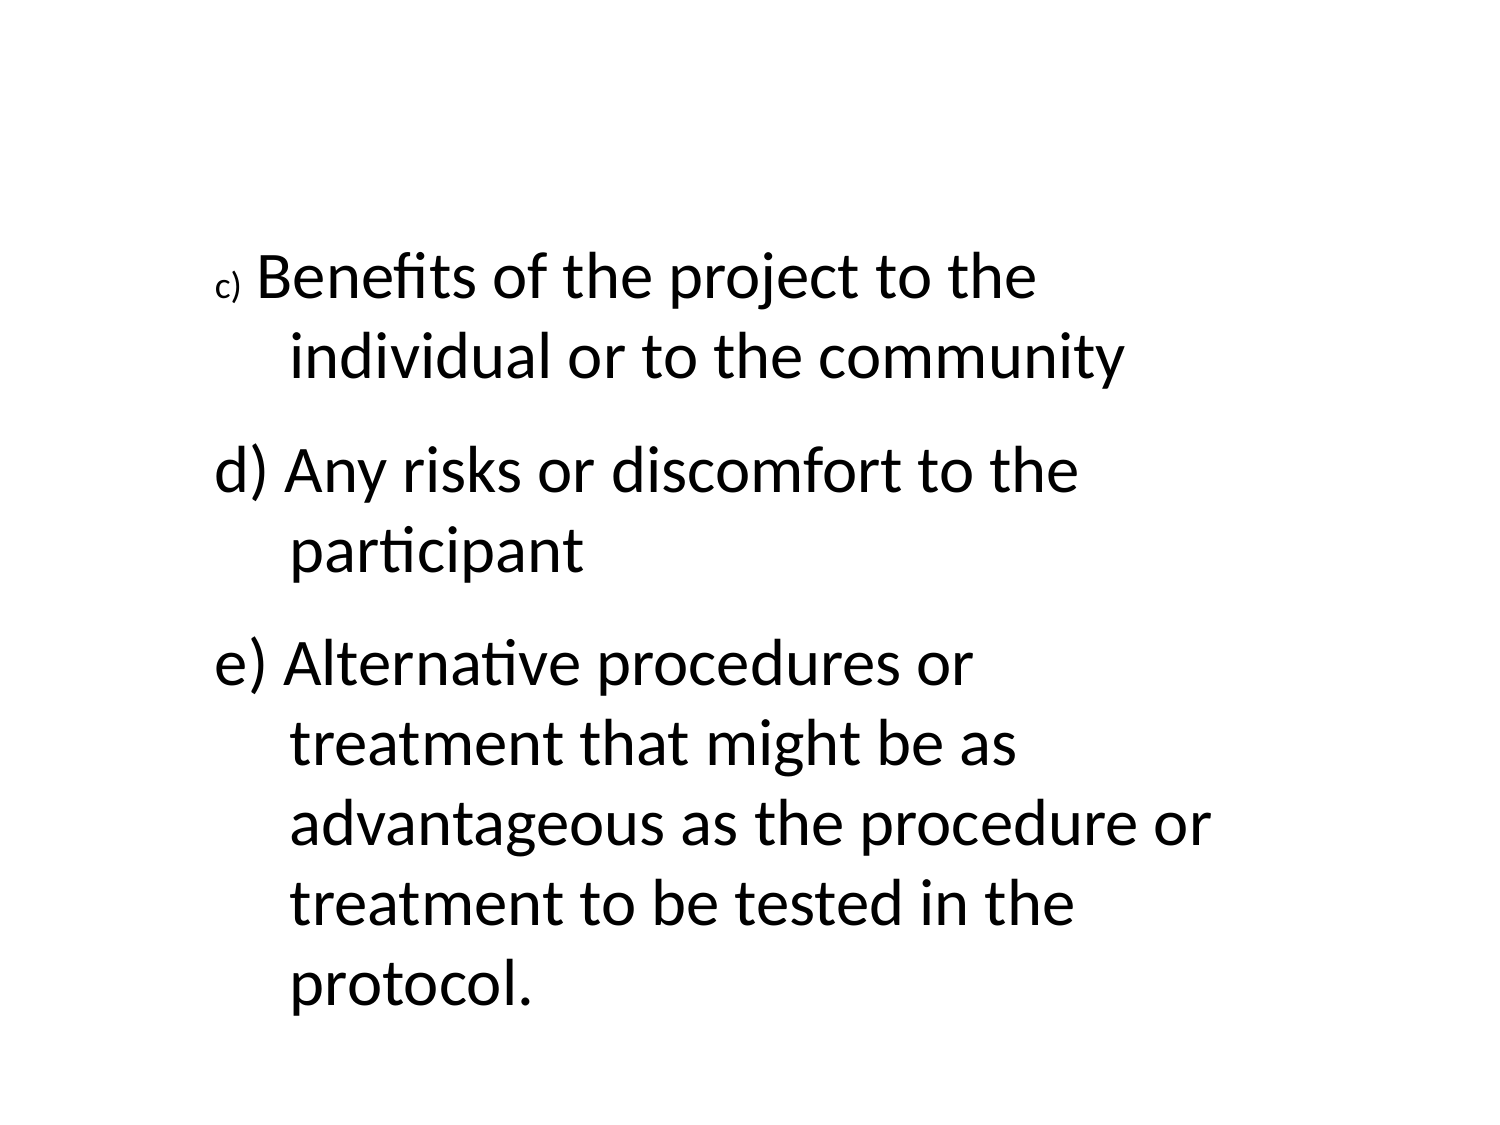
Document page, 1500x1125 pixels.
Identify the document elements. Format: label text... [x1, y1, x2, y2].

text_box c) Benefits of the project to the individual or to the community d) Any risks or discomfort to the participant e) Alternative procedures or treatment that might be as advantageous as the procedure or treatment to be tested in the protocol. [199, 224, 1250, 1090]
